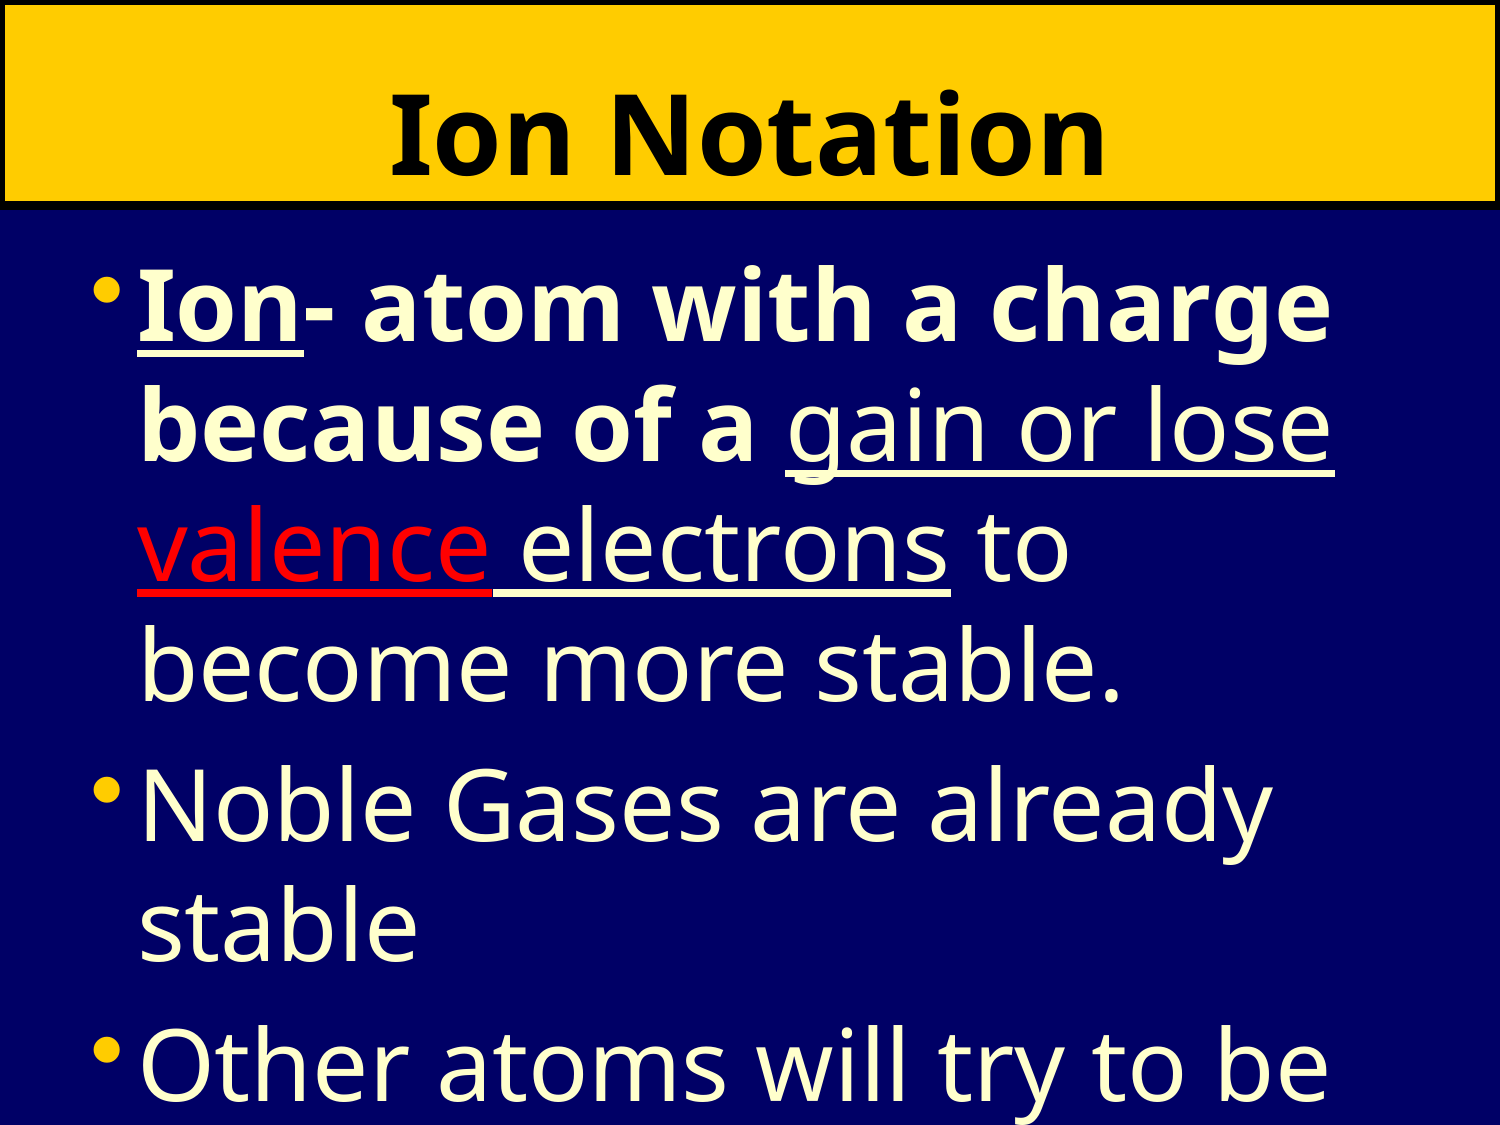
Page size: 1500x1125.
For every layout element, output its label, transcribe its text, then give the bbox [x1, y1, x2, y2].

title Ion Notation [0, 0, 1500, 210]
list Ion- atom with a charge because of a gain or lose valence electrons to become more stable. Noble Gases are already stable Other atoms will try to be like the Noble Gases [74, 234, 1417, 1030]
